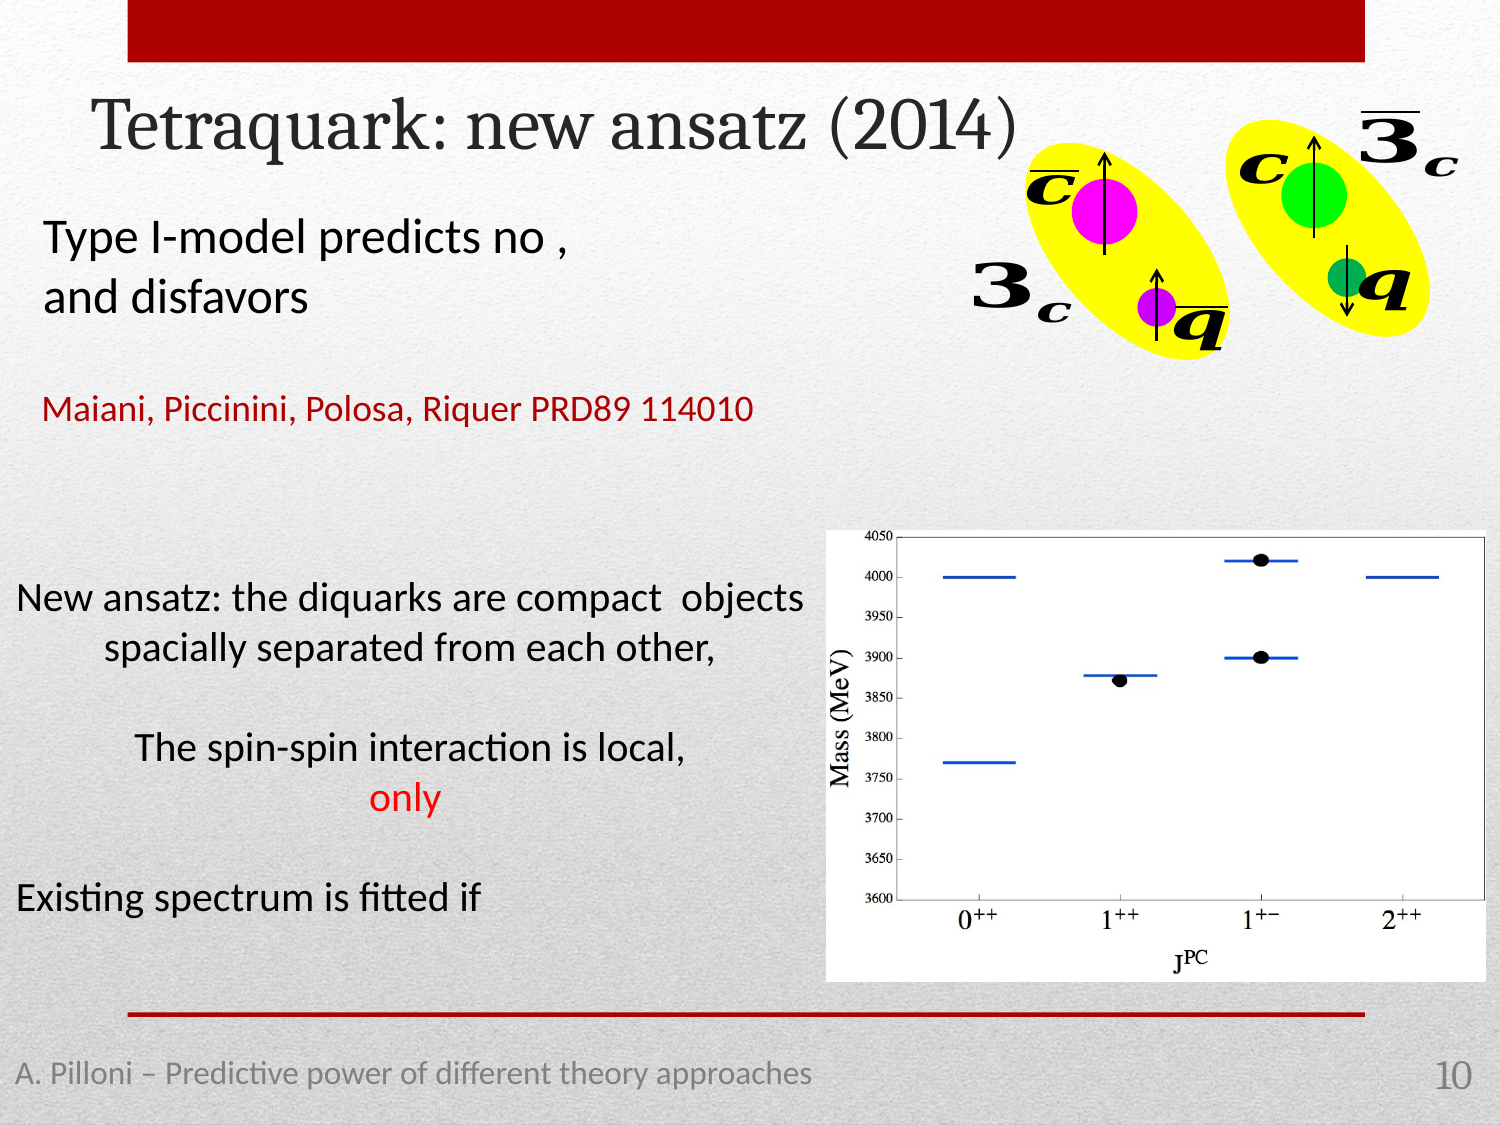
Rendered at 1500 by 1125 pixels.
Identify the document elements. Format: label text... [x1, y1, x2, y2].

slide_number 10 [1362, 1043, 1488, 1104]
text_box A. Pilloni – Predictive power of different theory approaches [0, 1043, 1091, 1099]
text_box Maiani, Piccinini, Polosa, Riquer PRD89 114010 [26, 376, 777, 437]
picture [825, 529, 1487, 983]
text_box Tetraquark: new ansatz (2014) [74, 0, 1425, 173]
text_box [966, 95, 1465, 385]
